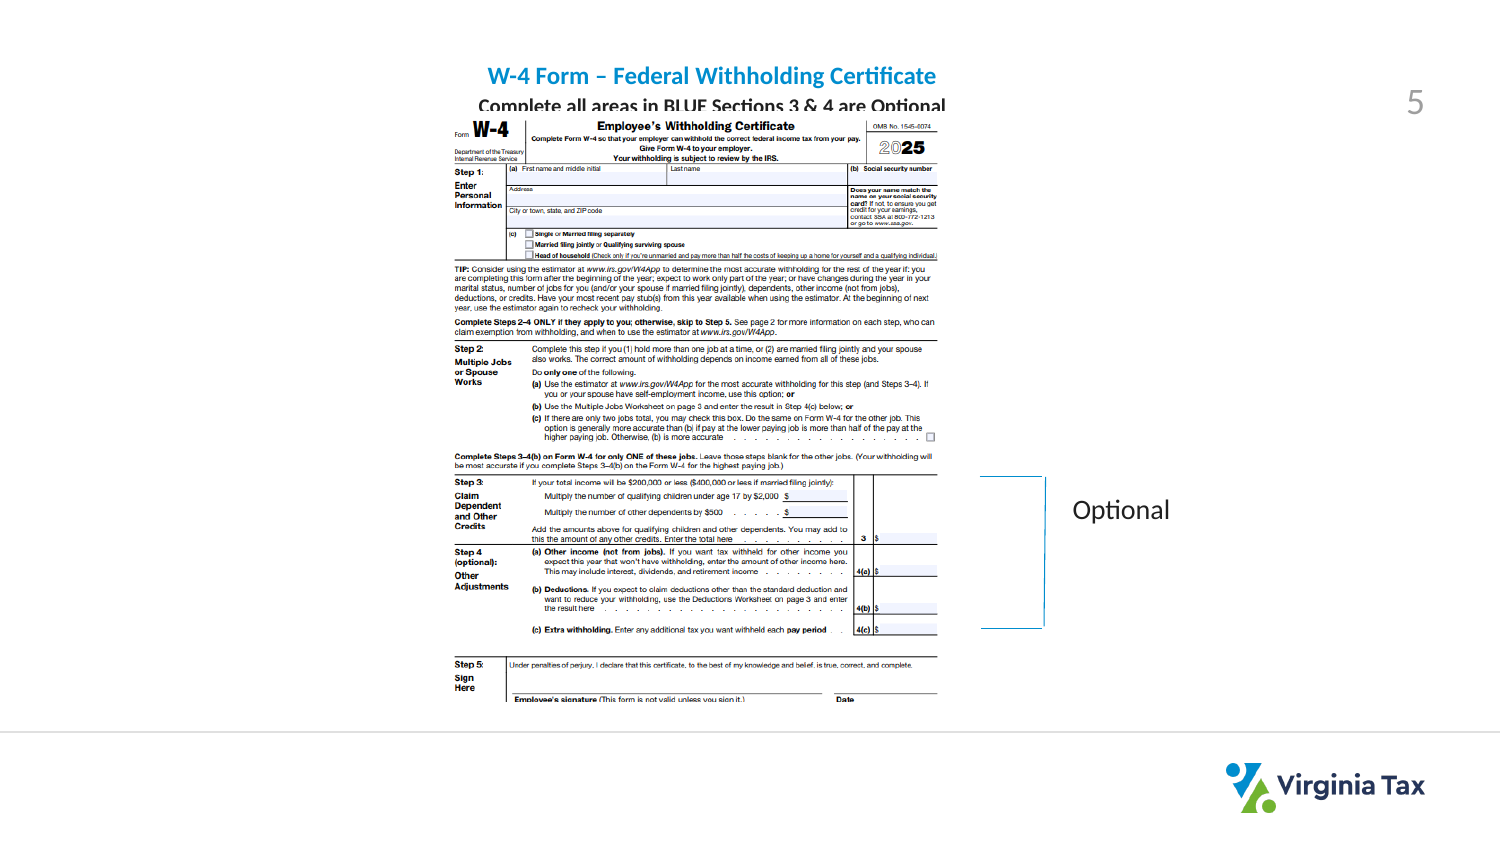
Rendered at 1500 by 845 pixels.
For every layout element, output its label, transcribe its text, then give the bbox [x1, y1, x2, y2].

title W-4 Form – Federal Withholding Certificate Complete all areas in BLUE Sections 3 & 4 are Optional [75, 61, 1350, 118]
picture [1226, 763, 1425, 813]
slide_number 5 [1350, 75, 1425, 132]
text_box Optional [1057, 484, 1203, 534]
picture [448, 111, 954, 702]
